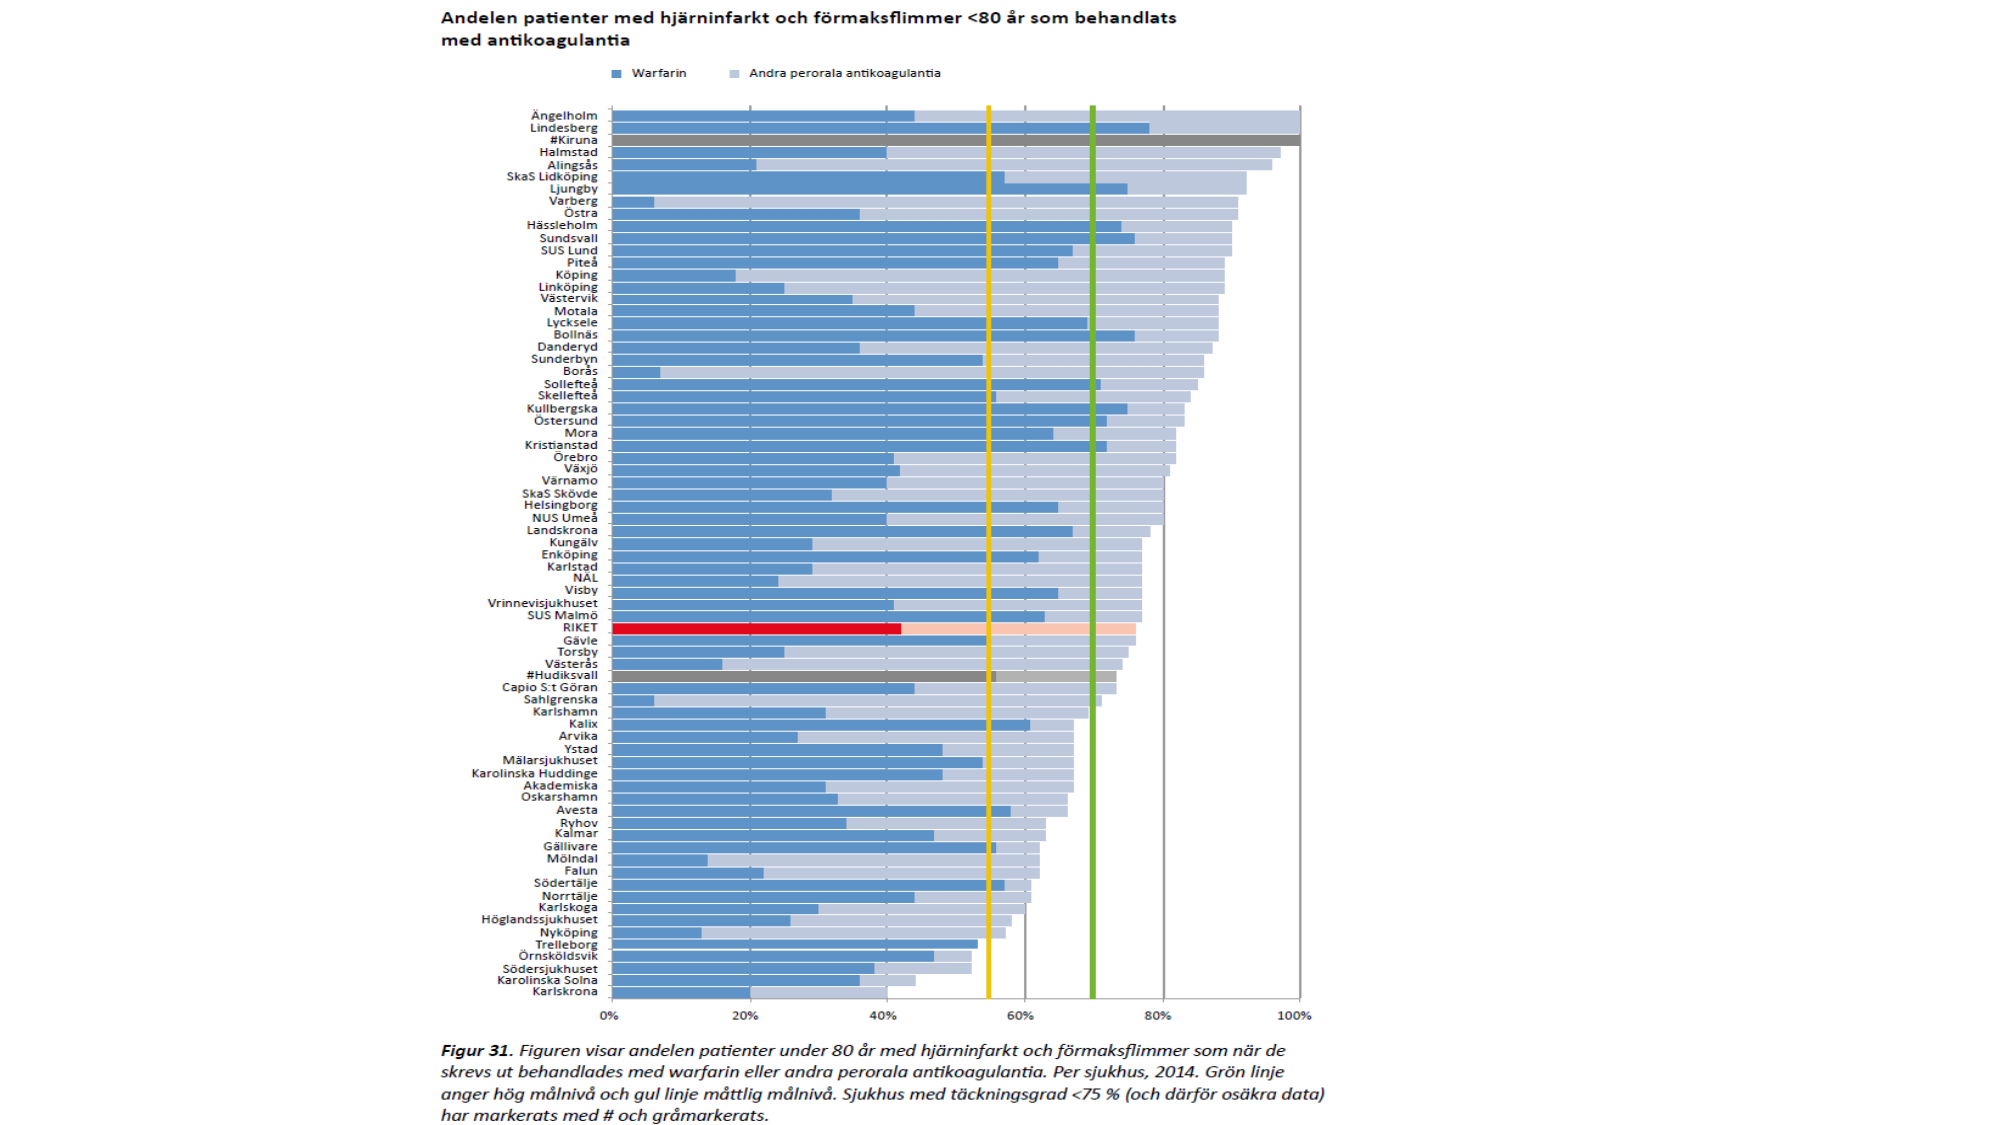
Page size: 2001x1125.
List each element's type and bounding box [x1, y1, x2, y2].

picture [417, 0, 1358, 1125]
